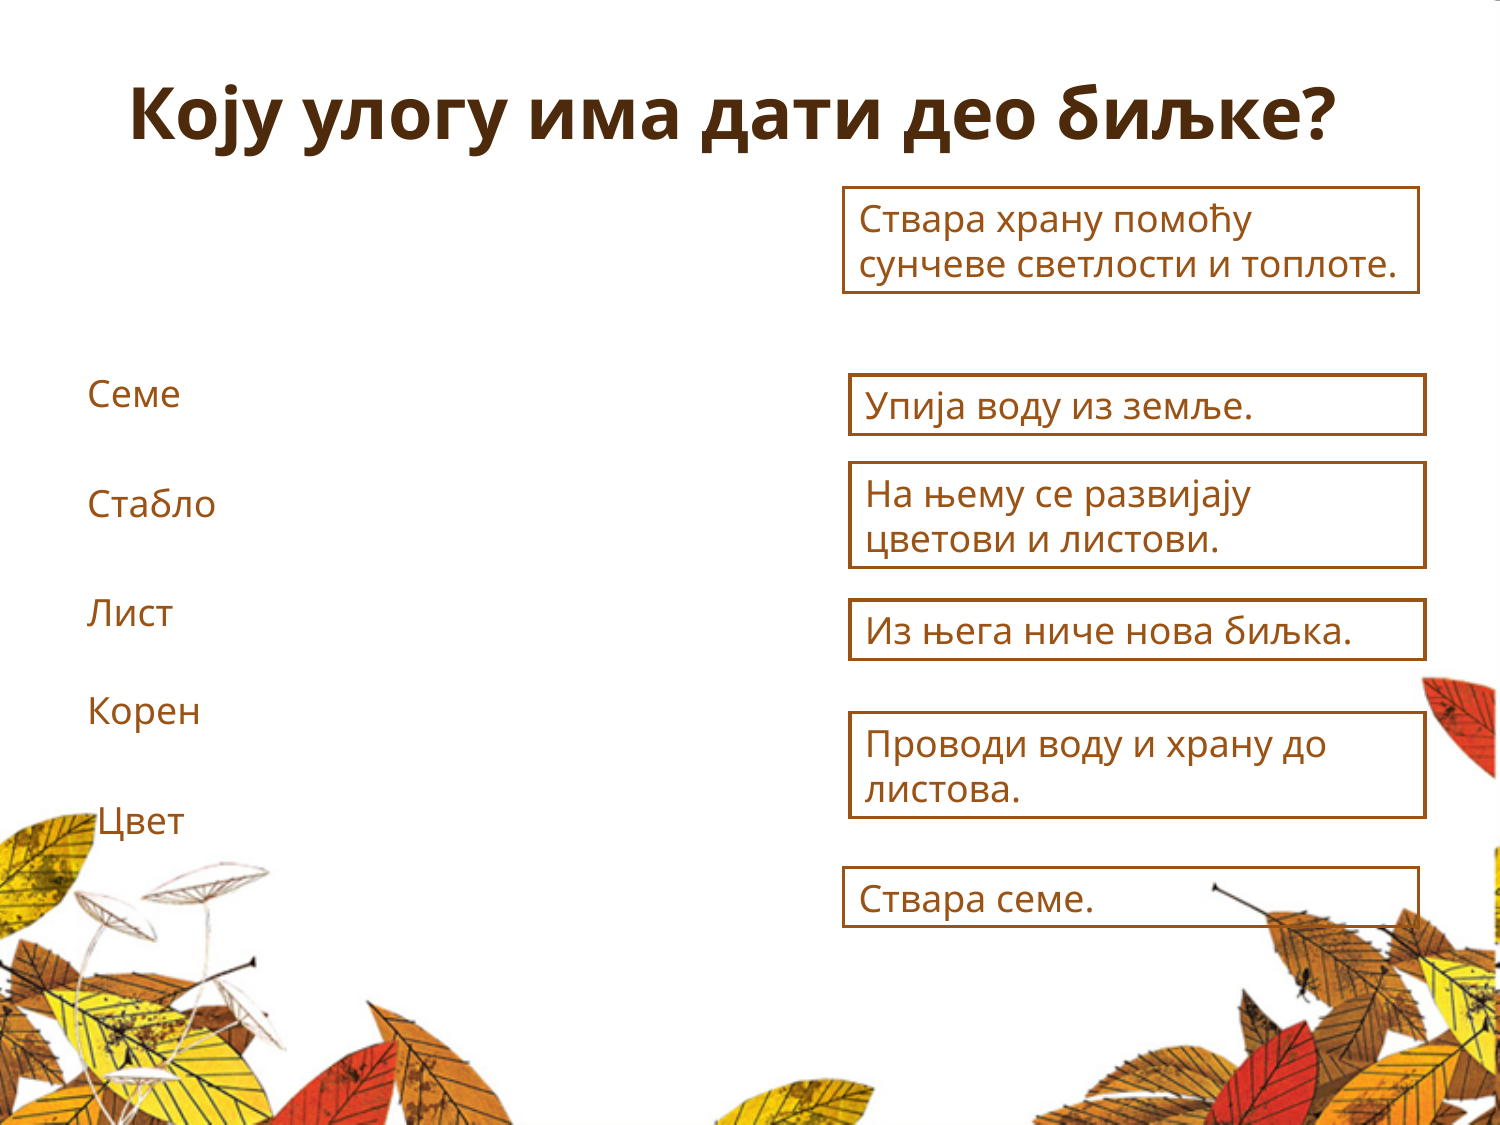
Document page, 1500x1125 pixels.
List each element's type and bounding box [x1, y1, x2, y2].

picture [0, 0, 1500, 1125]
text_box [62, 362, 713, 850]
